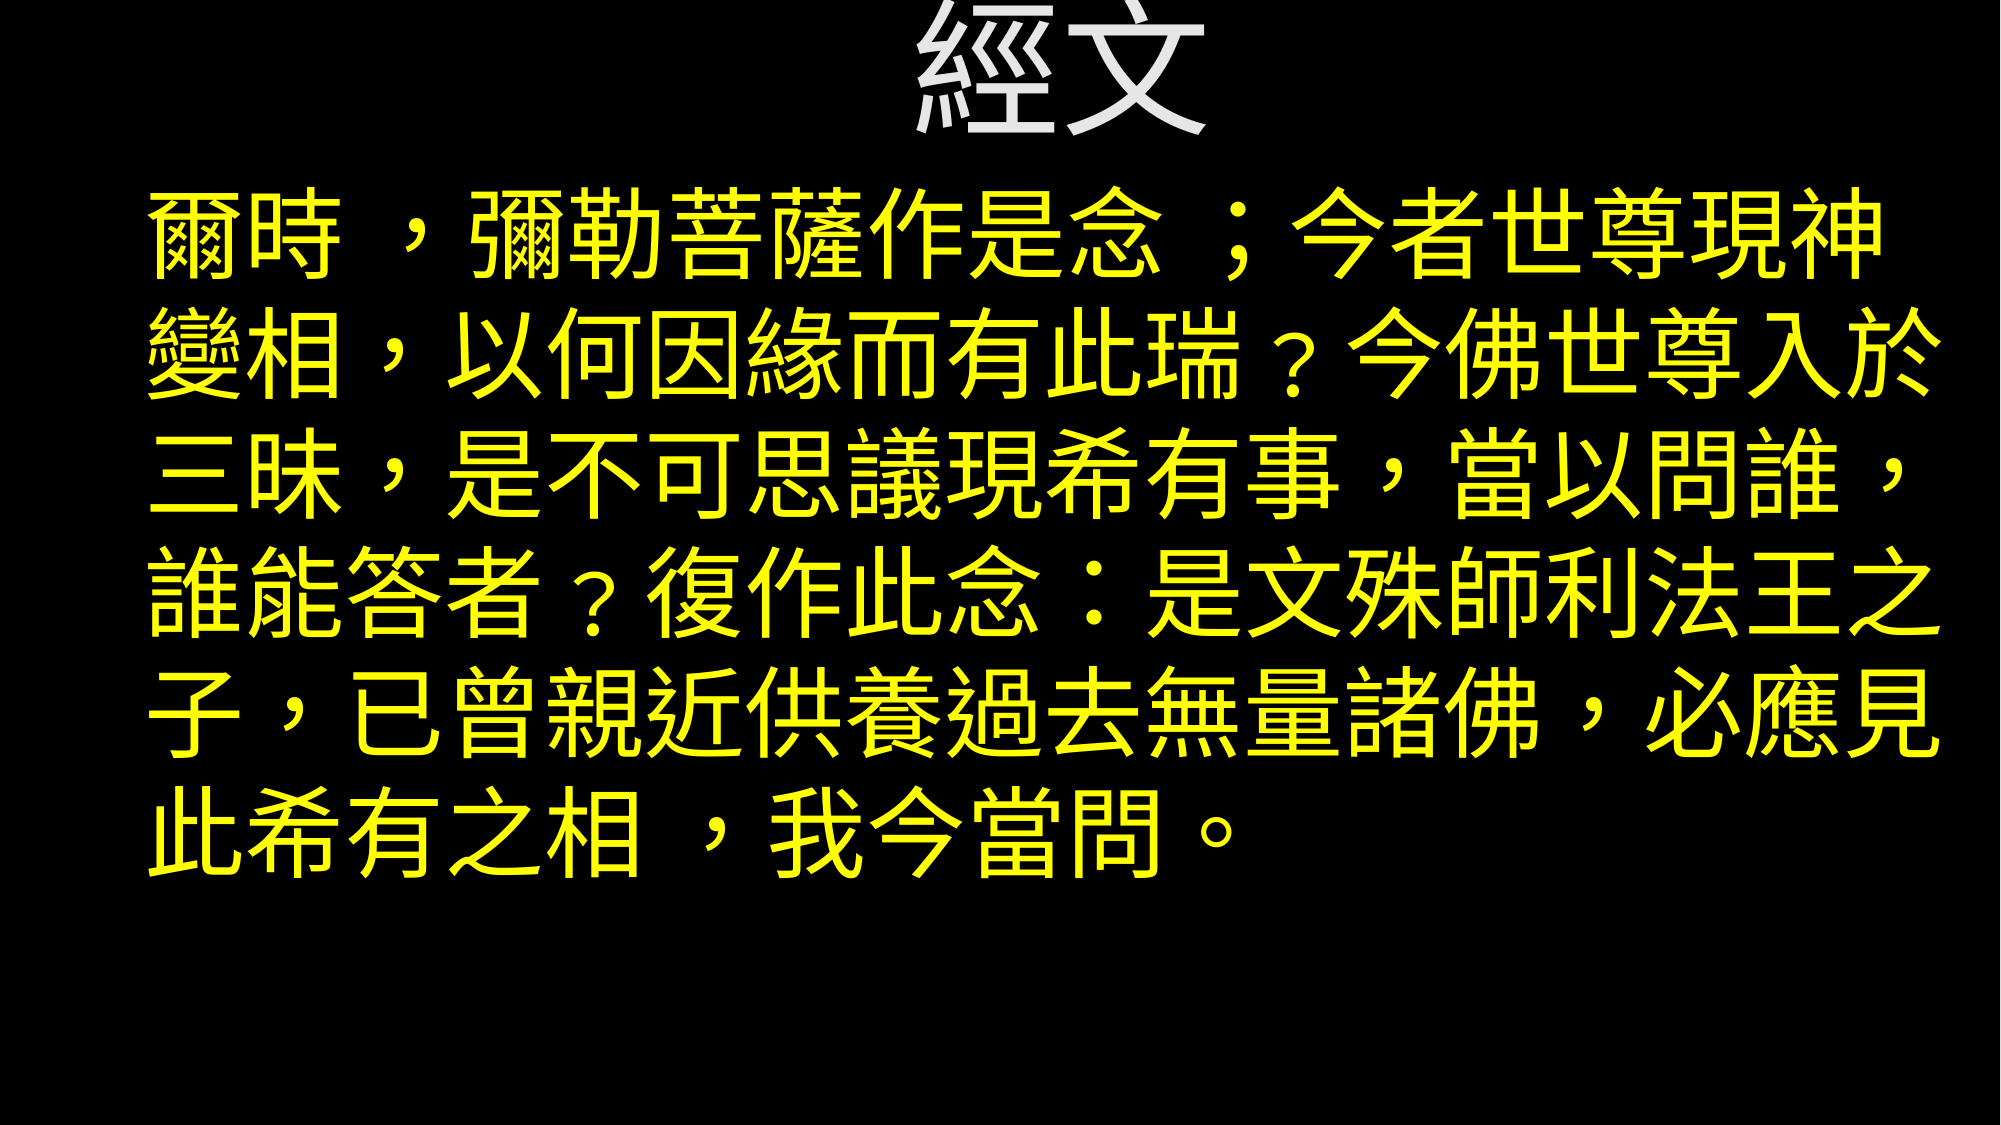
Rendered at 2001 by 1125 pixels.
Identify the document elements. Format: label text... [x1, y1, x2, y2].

text_box 爾時 ，彌勒菩薩作是念 ；今者世尊現神變相，以何因緣而有此瑞﹖今佛世尊入於三昧，是不可思議現希有事，當以問誰，誰能答者﹖復作此念：是文殊師利法王之子，已曾親近供養過去無量諸佛，必應見此希有之相 ，我今當問。 [129, 163, 1995, 899]
text_box 經文 [561, 0, 1563, 162]
